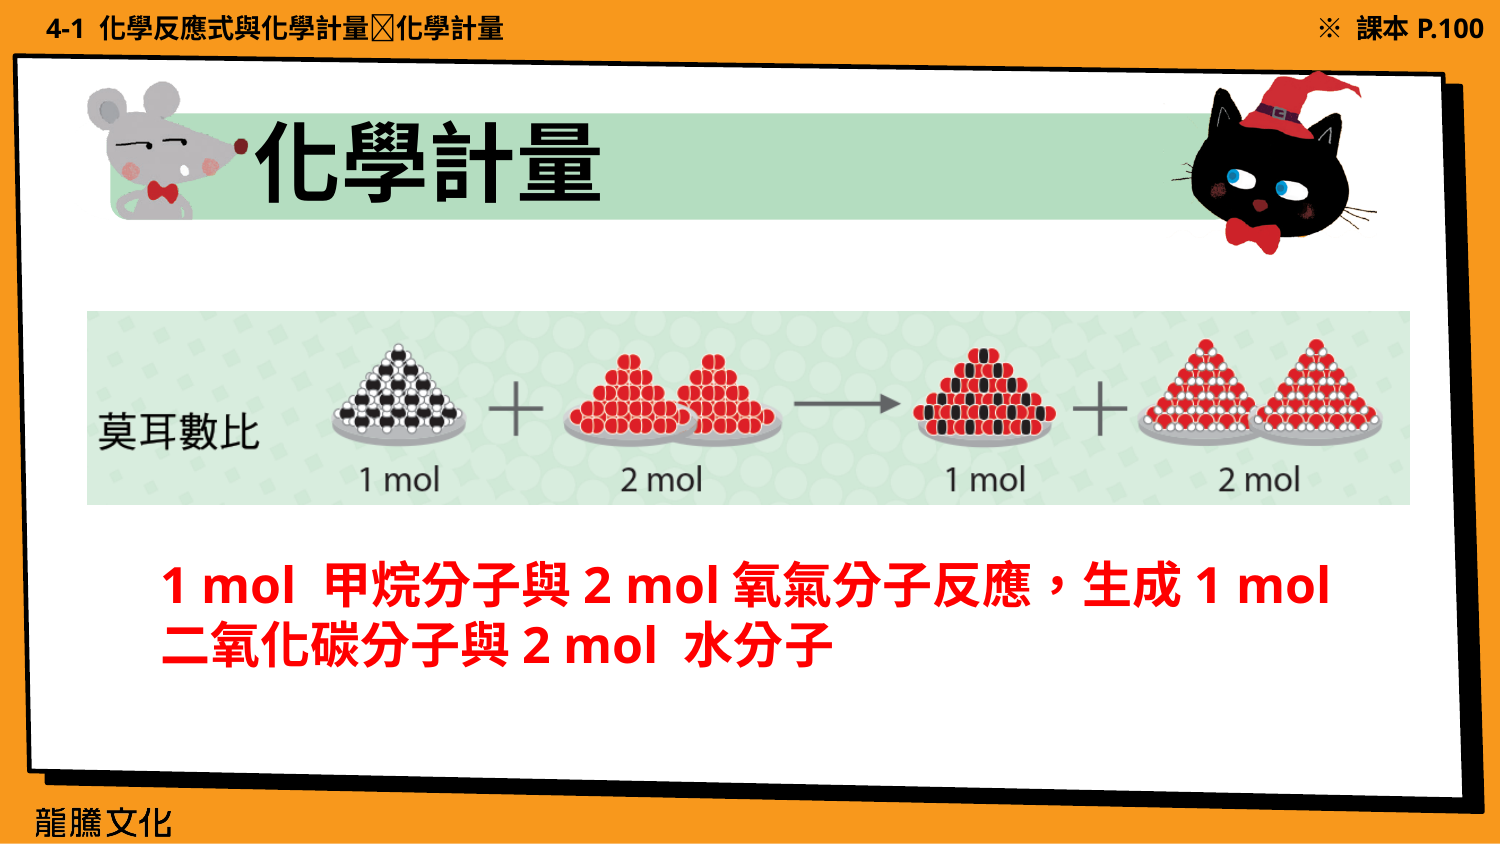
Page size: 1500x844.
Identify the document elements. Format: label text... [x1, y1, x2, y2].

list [87, 311, 1410, 505]
list ※ 課本P.100 [1305, 9, 1500, 175]
picture [1163, 55, 1377, 257]
text_box 1 mol 甲烷分子與2 mol氧氣分子反應，生成1 mol 二氧化碳分子與2 mol 水分子 [145, 546, 1351, 681]
list 4-1 化學反應式與化學計量化學計量 [34, 9, 833, 175]
list 化學計量 [242, 114, 1128, 217]
picture [29, 797, 177, 844]
picture [74, 175, 252, 223]
